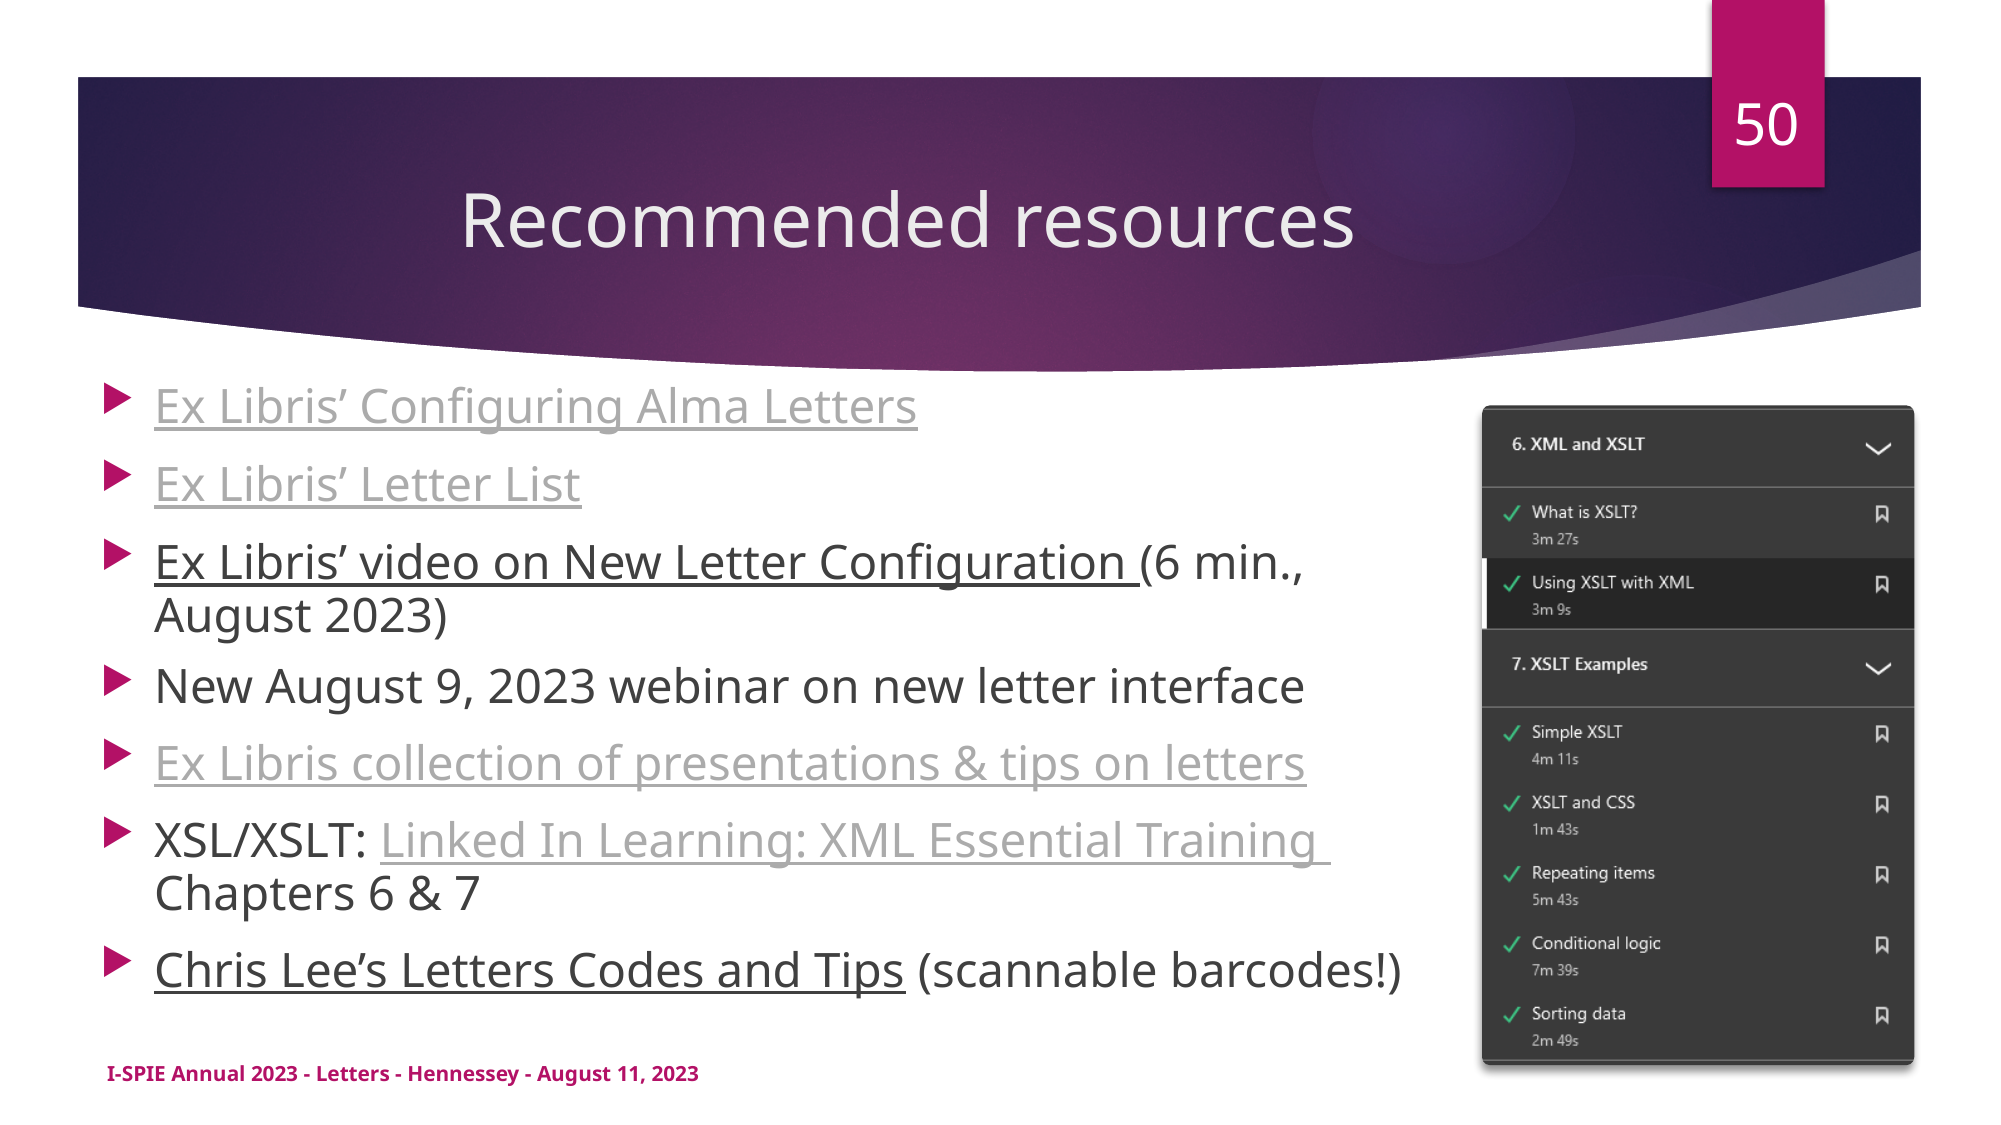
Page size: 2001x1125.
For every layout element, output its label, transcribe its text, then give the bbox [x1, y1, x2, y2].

slide_number 50 [1698, 48, 1836, 175]
picture [1481, 405, 1915, 1066]
footer I-SPIE Annual 2023 - Letters - Hennessey - August 11, 2023 [92, 1048, 726, 1099]
list Ex Libris’ Configuring Alma Letters Ex Libris’ Letter List Ex Libris’ video on New Letter Configuration (6 min., August 2023) New August 9, 2023 webinar on new letter interface Ex Libris collection of presentations & tips on letters XSL/XSLT: Linked In Learning: XML Essential Training Chapters 6 & 7 Chris Lee’s Letters Codes and Tips (scannable barcodes!) [85, 358, 1425, 1018]
title Recommended resources [189, 159, 1627, 276]
